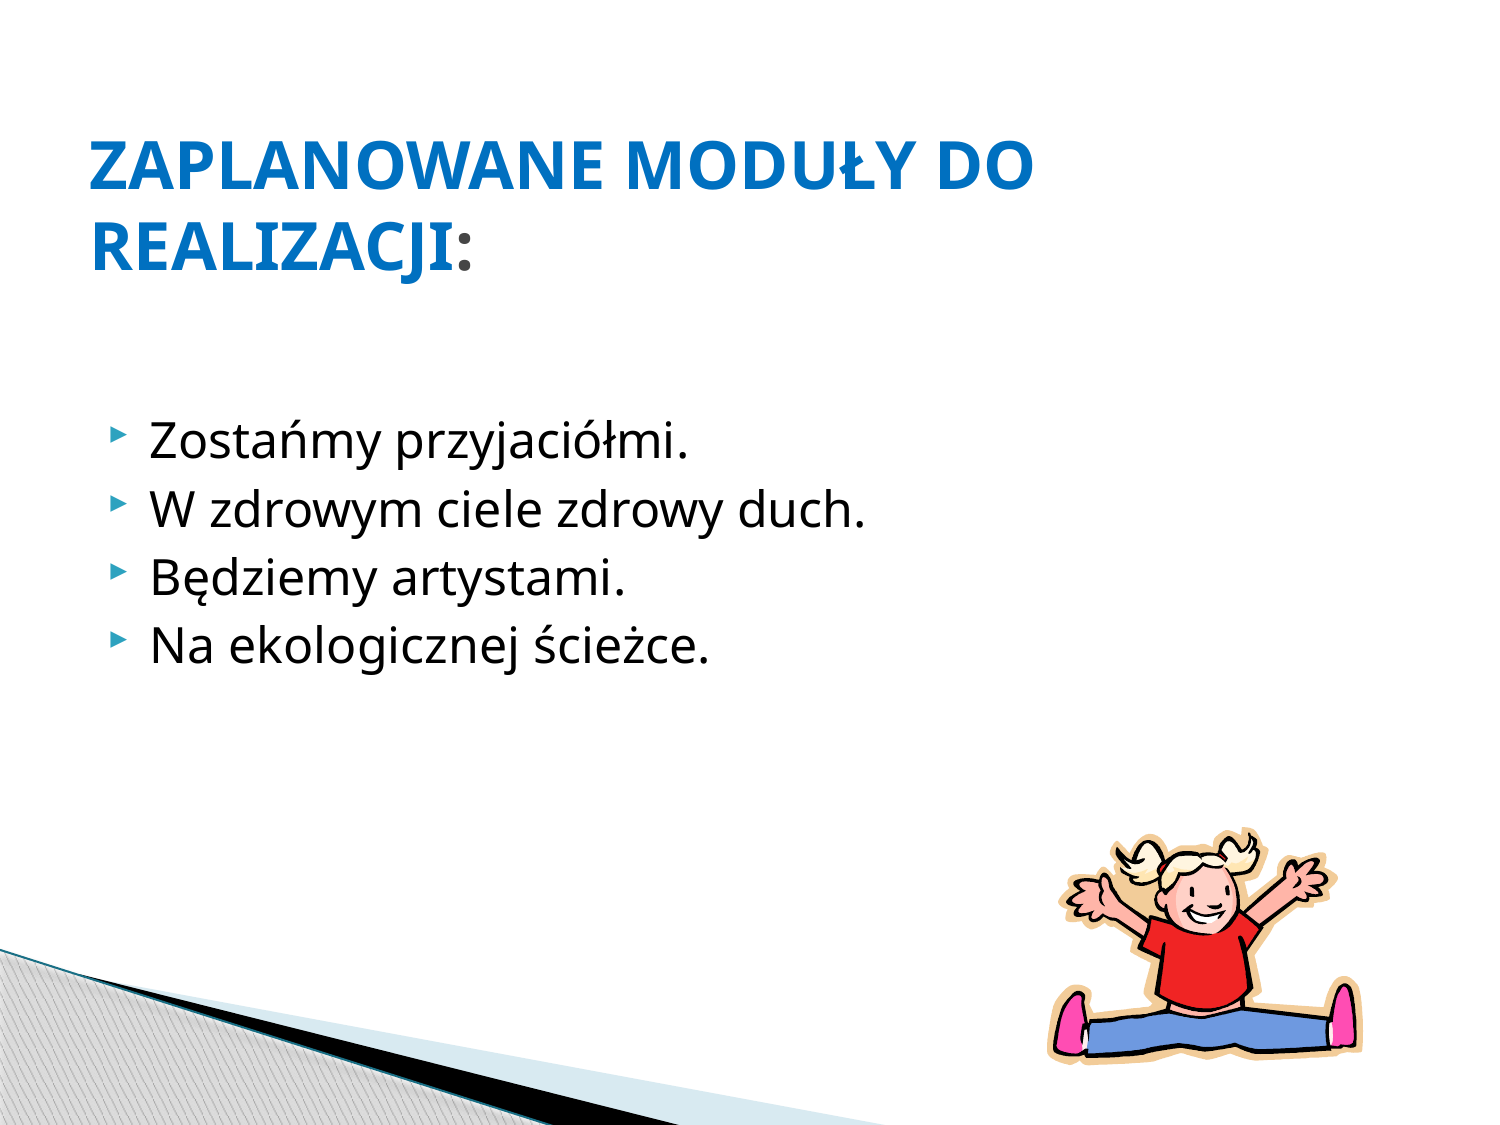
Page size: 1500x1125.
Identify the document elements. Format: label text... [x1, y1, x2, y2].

picture [1045, 822, 1369, 1071]
title ZAPLANOWANE MODUŁY DO REALIZACJI: [75, 45, 1412, 362]
list Zostańmy przyjaciółmi. W zdrowym ciele zdrowy duch. Będziemy artystami. Na ekologicznej ścieżce. [75, 196, 1459, 1024]
